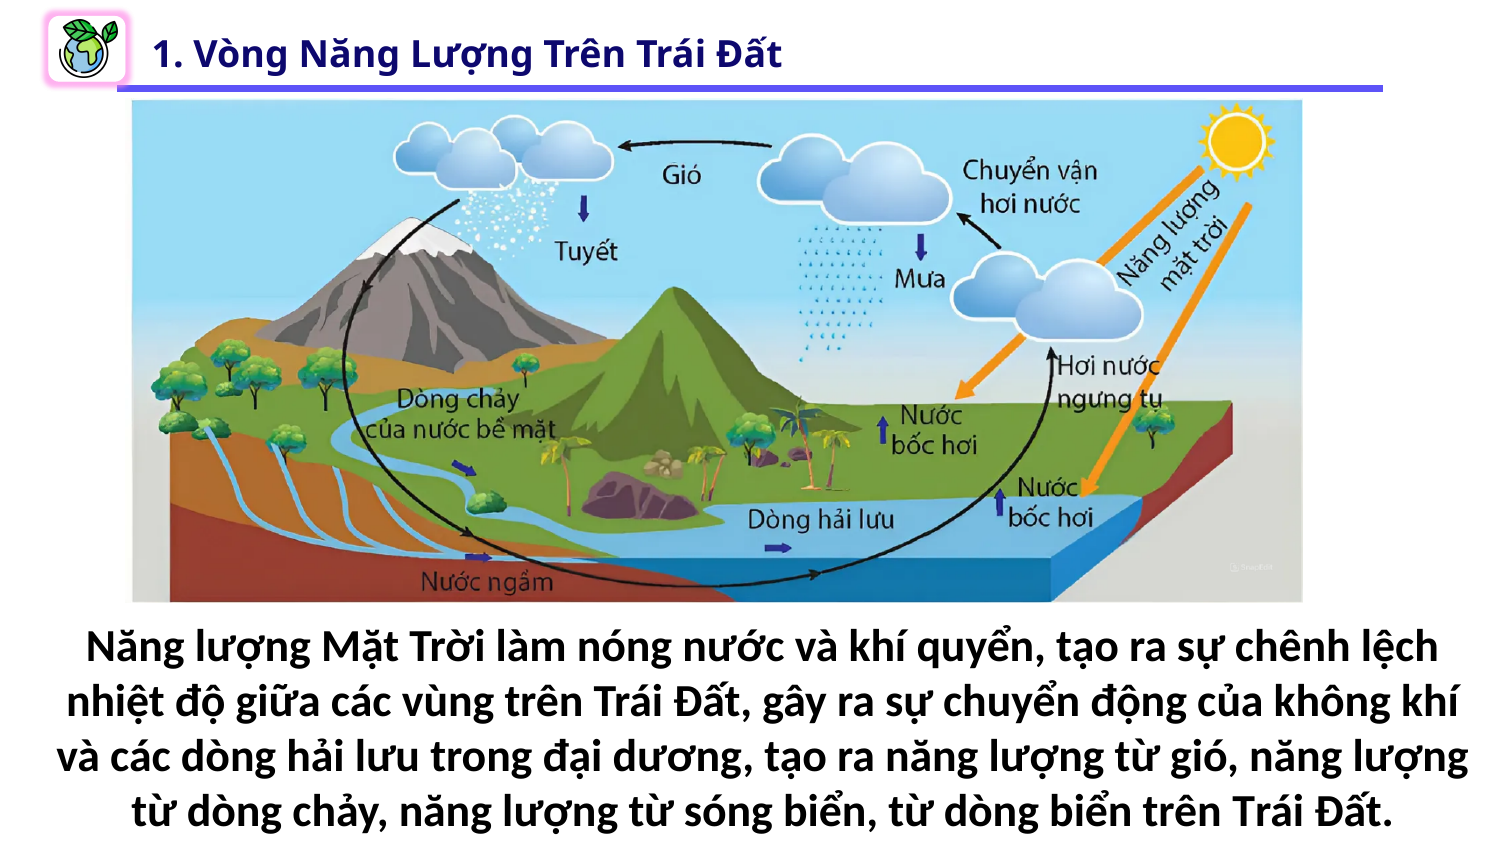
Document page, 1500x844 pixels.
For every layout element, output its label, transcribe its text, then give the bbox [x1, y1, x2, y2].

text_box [48, 15, 126, 82]
picture [125, 98, 1303, 603]
text_box Năng lượng Mặt Trời làm nóng nước và khí quyển, tạo ra sự chênh lệch nhiệt độ giữa các vùng trên Trái Đất, gây ra sự chuyển động của không khí và các dòng hải lưu trong đại dương, tạo ra năng lượng từ gió, năng lượng từ dòng chảy, năng lượng từ sóng biển, từ dòng biển trên Trái Đất. [35, 610, 1490, 828]
text_box 1. Vòng Năng Lượng Trên Trái Đất [136, 16, 1130, 82]
